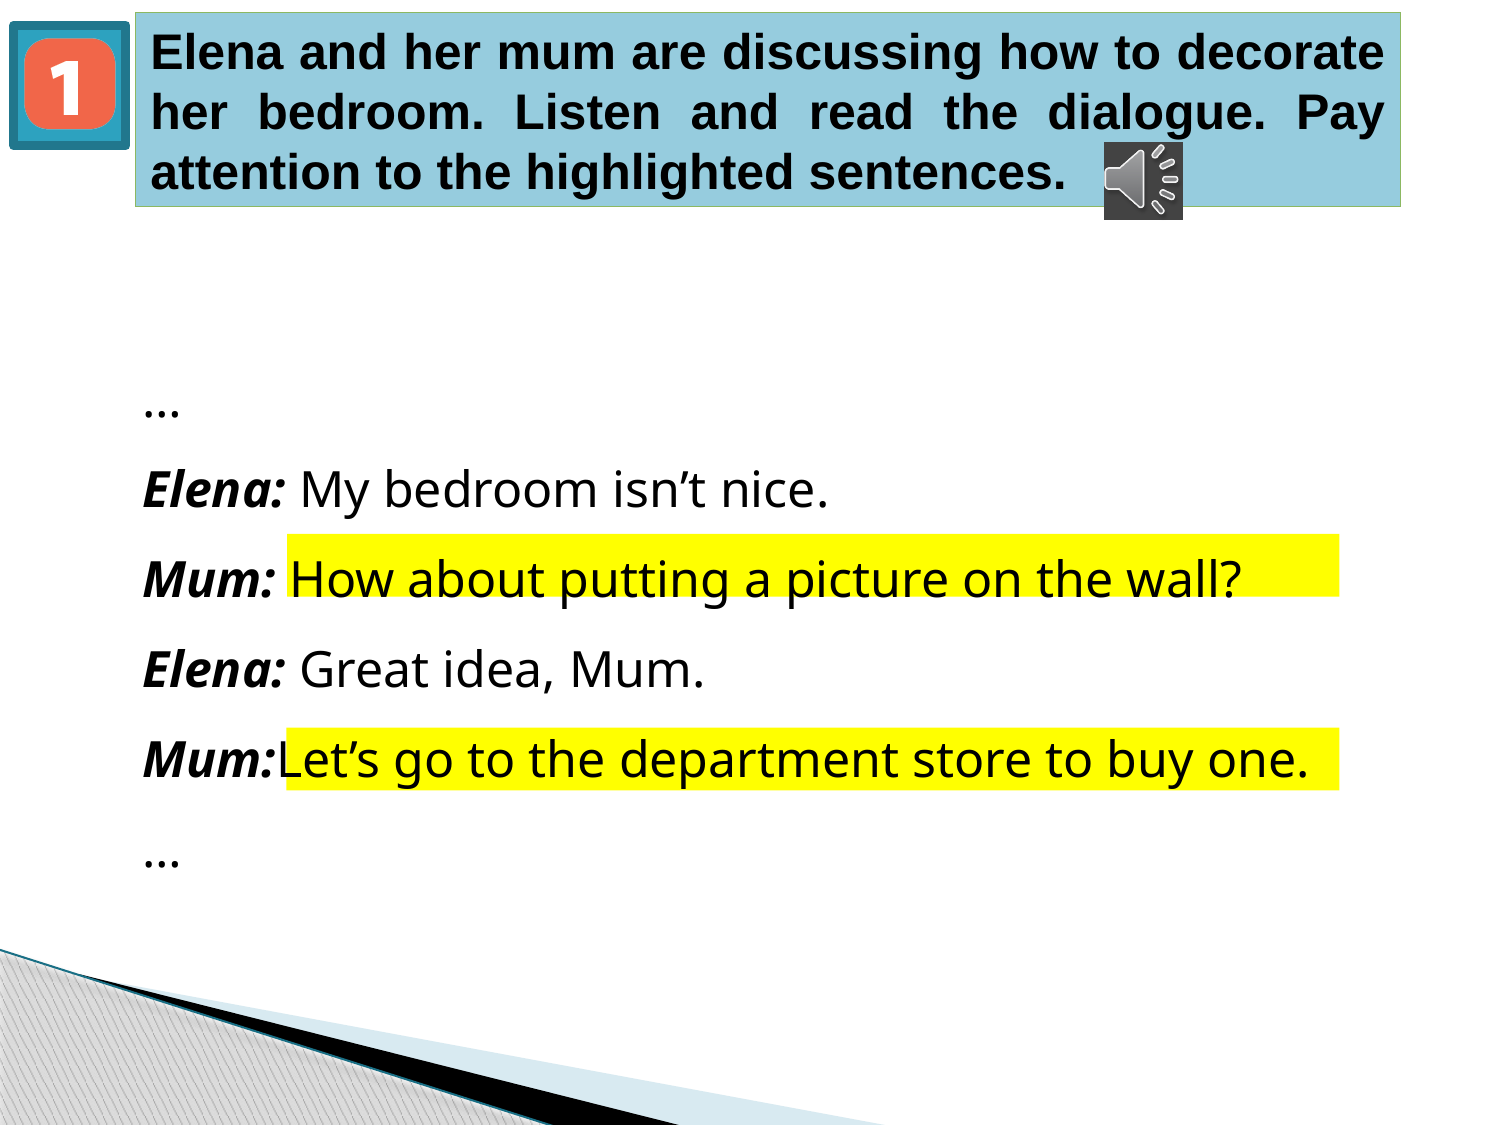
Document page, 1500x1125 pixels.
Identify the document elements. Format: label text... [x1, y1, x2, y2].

text_box Elena and her mum are discussing how to decorate her bedroom. Listen and read the dialogue. Pay attention to the highlighted sentences. [135, 12, 1401, 207]
text_box … Elena: My bedroom isn’t nice. Mum: How about putting a picture on the wall? Elena: Great idea, Mum. Mum:Let’s go to the department store to buy one. … [127, 330, 1456, 886]
picture [1103, 140, 1184, 222]
picture [18, 29, 122, 142]
